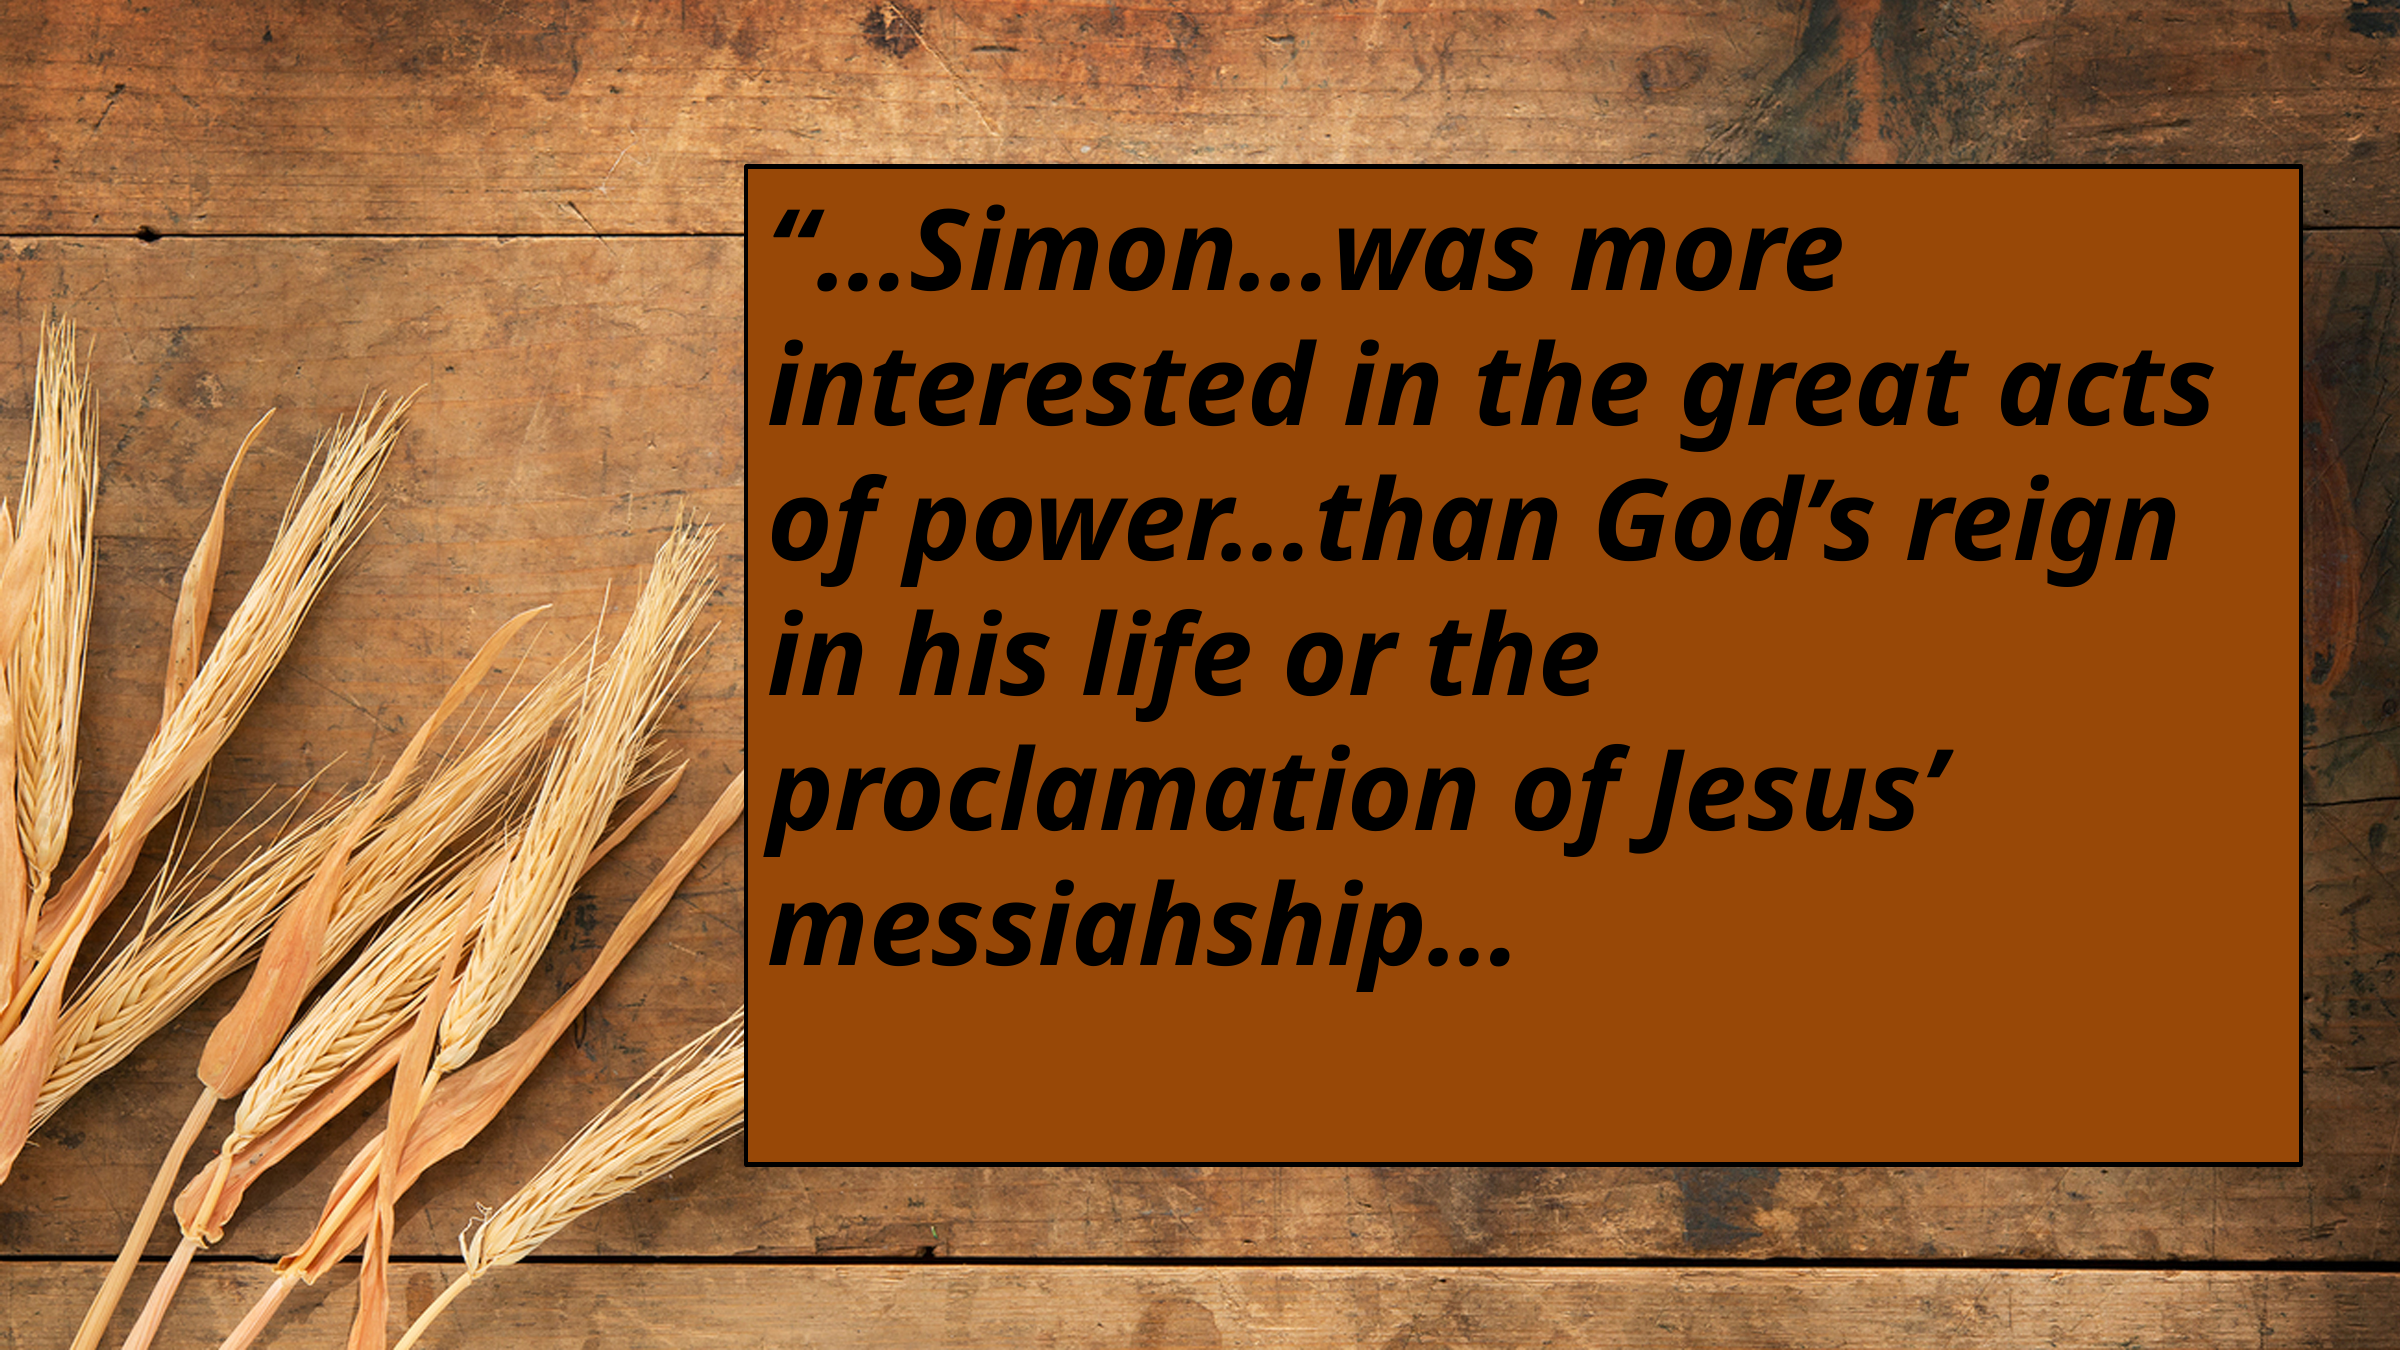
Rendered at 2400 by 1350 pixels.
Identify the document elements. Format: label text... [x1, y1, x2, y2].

picture [0, 0, 2400, 1350]
list “…Simon…was more interested in the great acts of power…than God’s reign in his life or the proclamation of Jesus’ messiahship… [746, 166, 2302, 1165]
